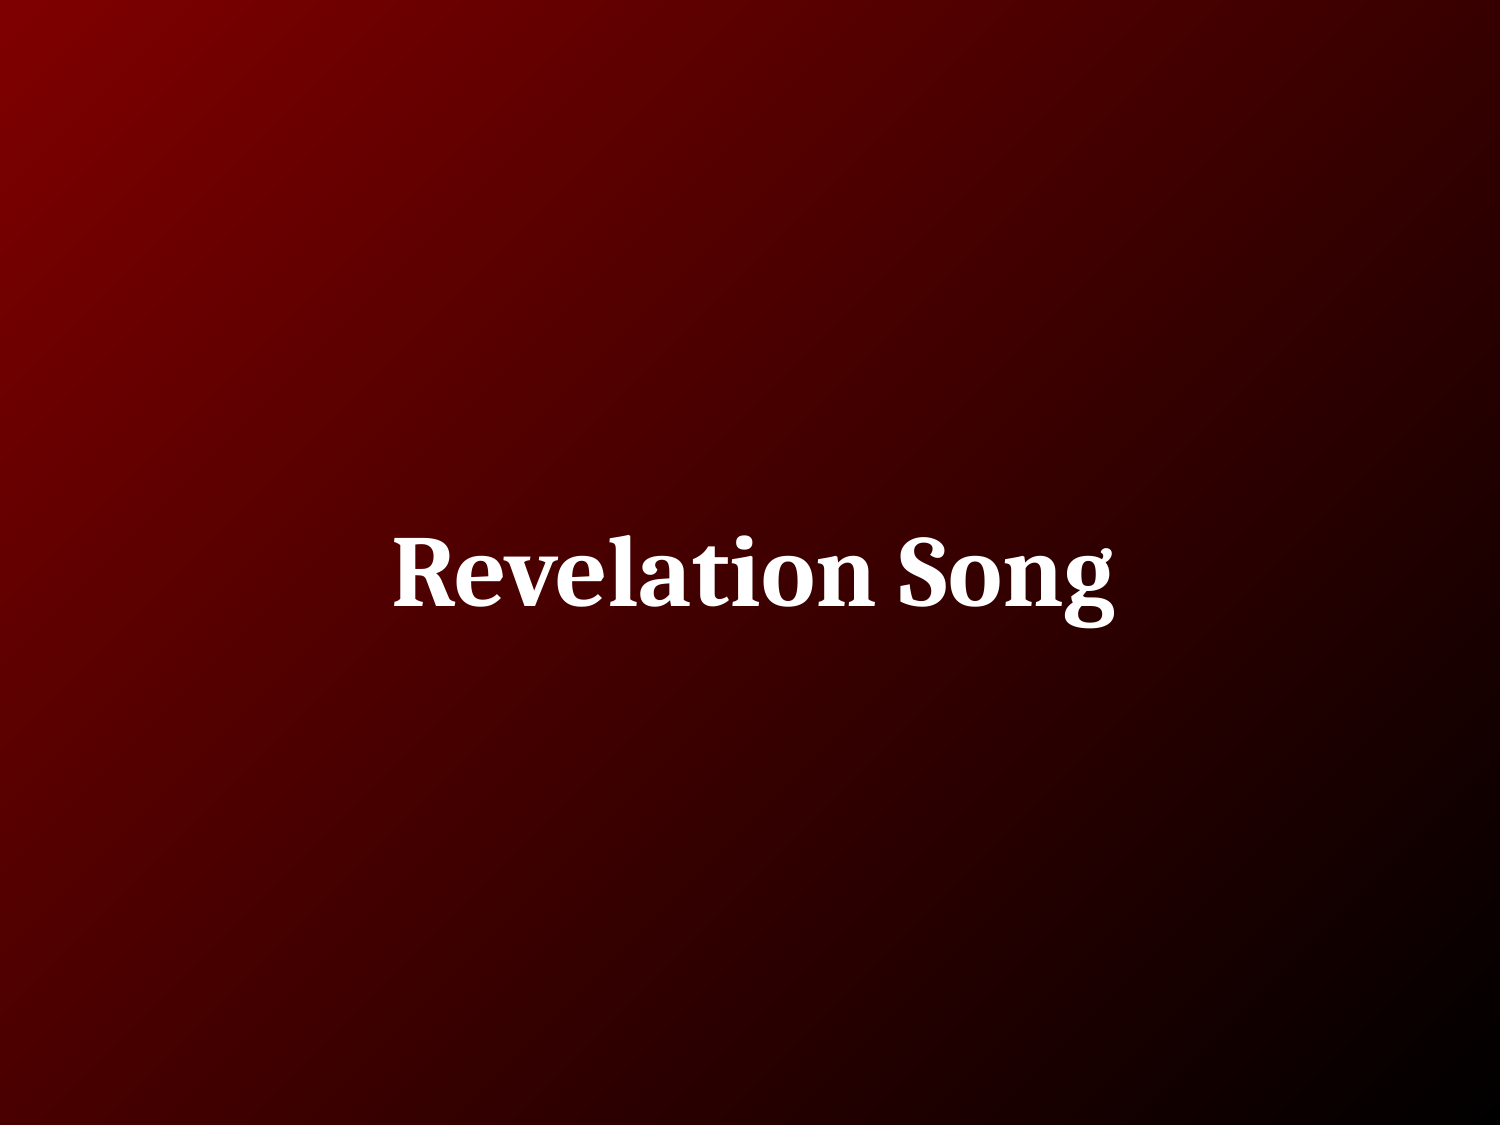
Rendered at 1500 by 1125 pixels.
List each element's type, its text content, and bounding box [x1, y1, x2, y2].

title Revelation Song [30, 42, 1476, 1088]
